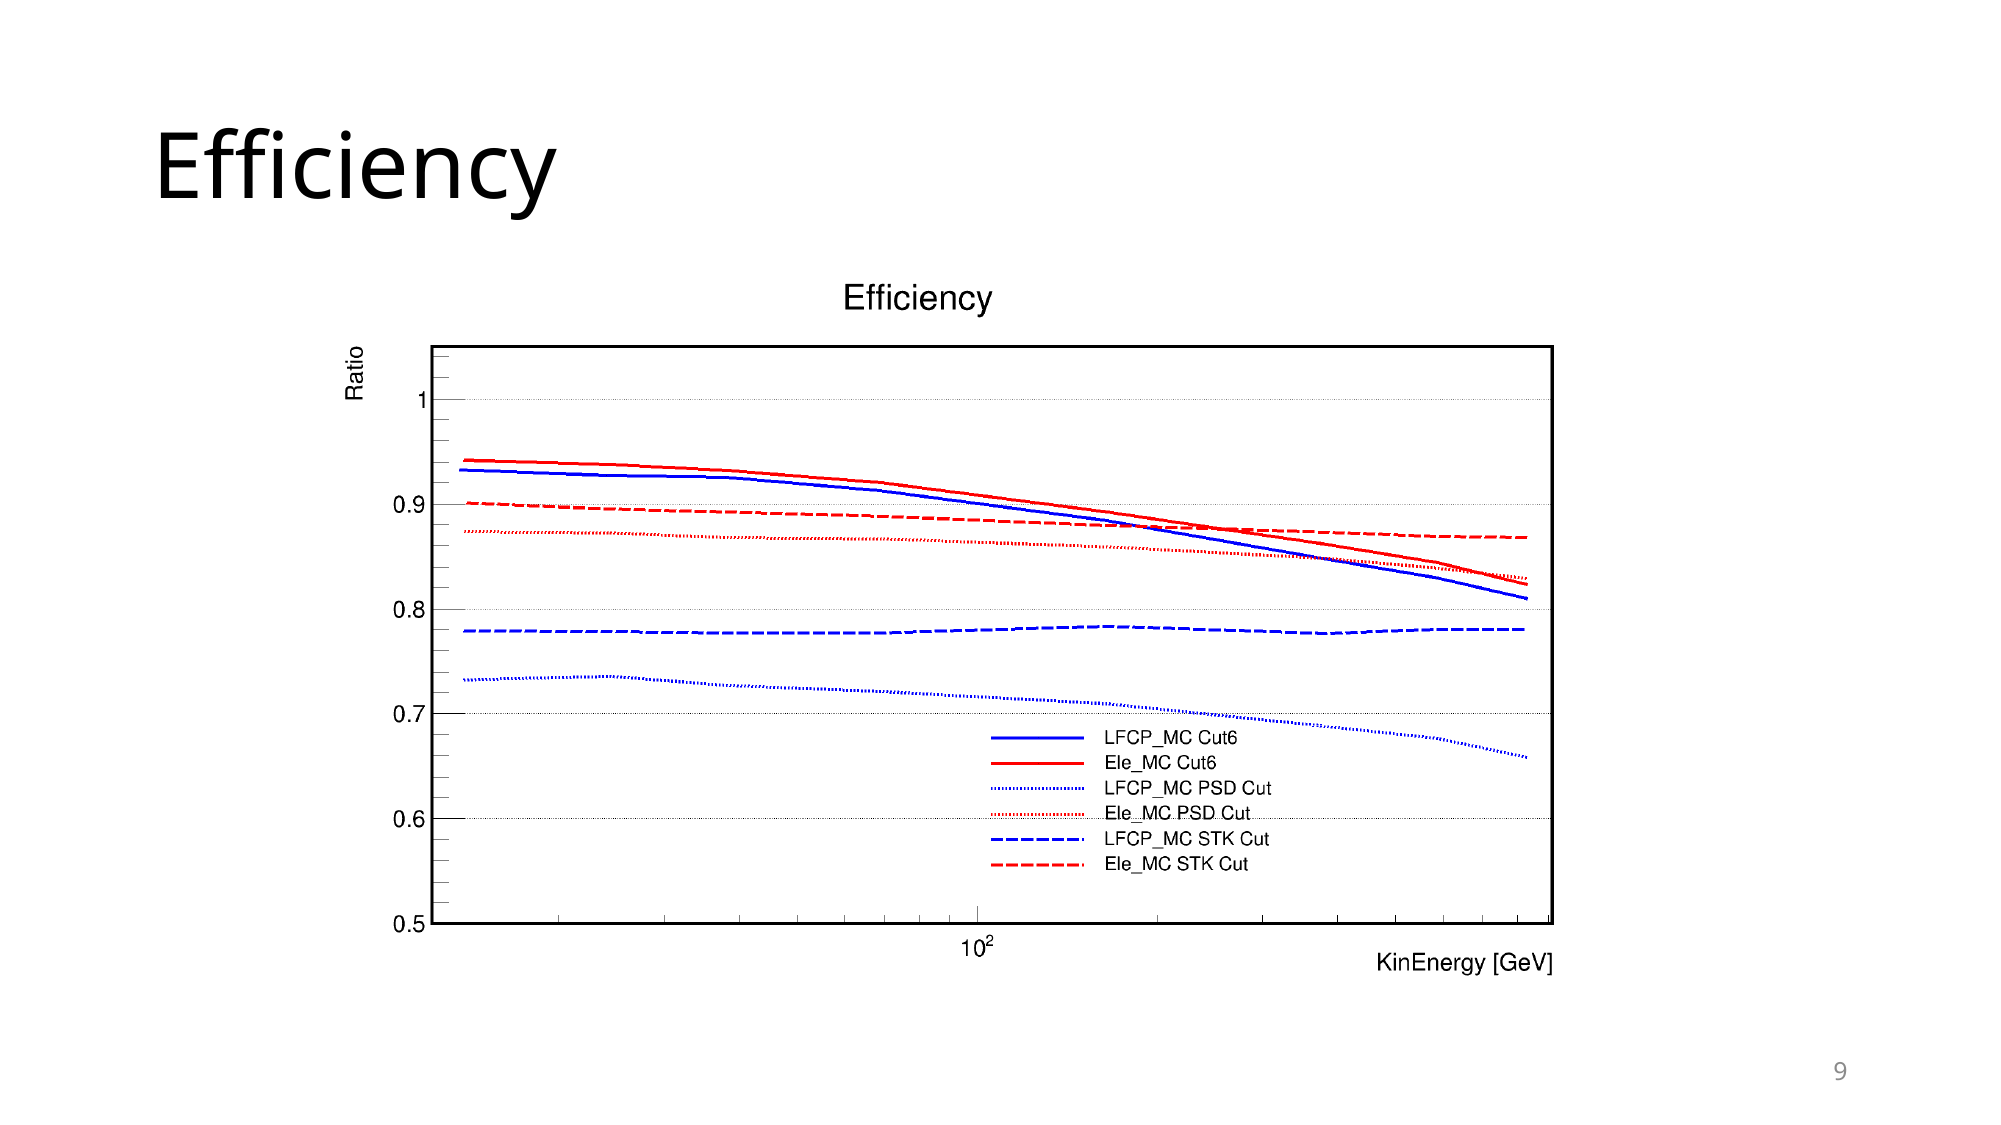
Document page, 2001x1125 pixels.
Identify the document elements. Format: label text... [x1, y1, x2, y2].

title Efficiency [137, 59, 1863, 278]
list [294, 277, 1687, 992]
slide_number 9 [1412, 1042, 1863, 1103]
